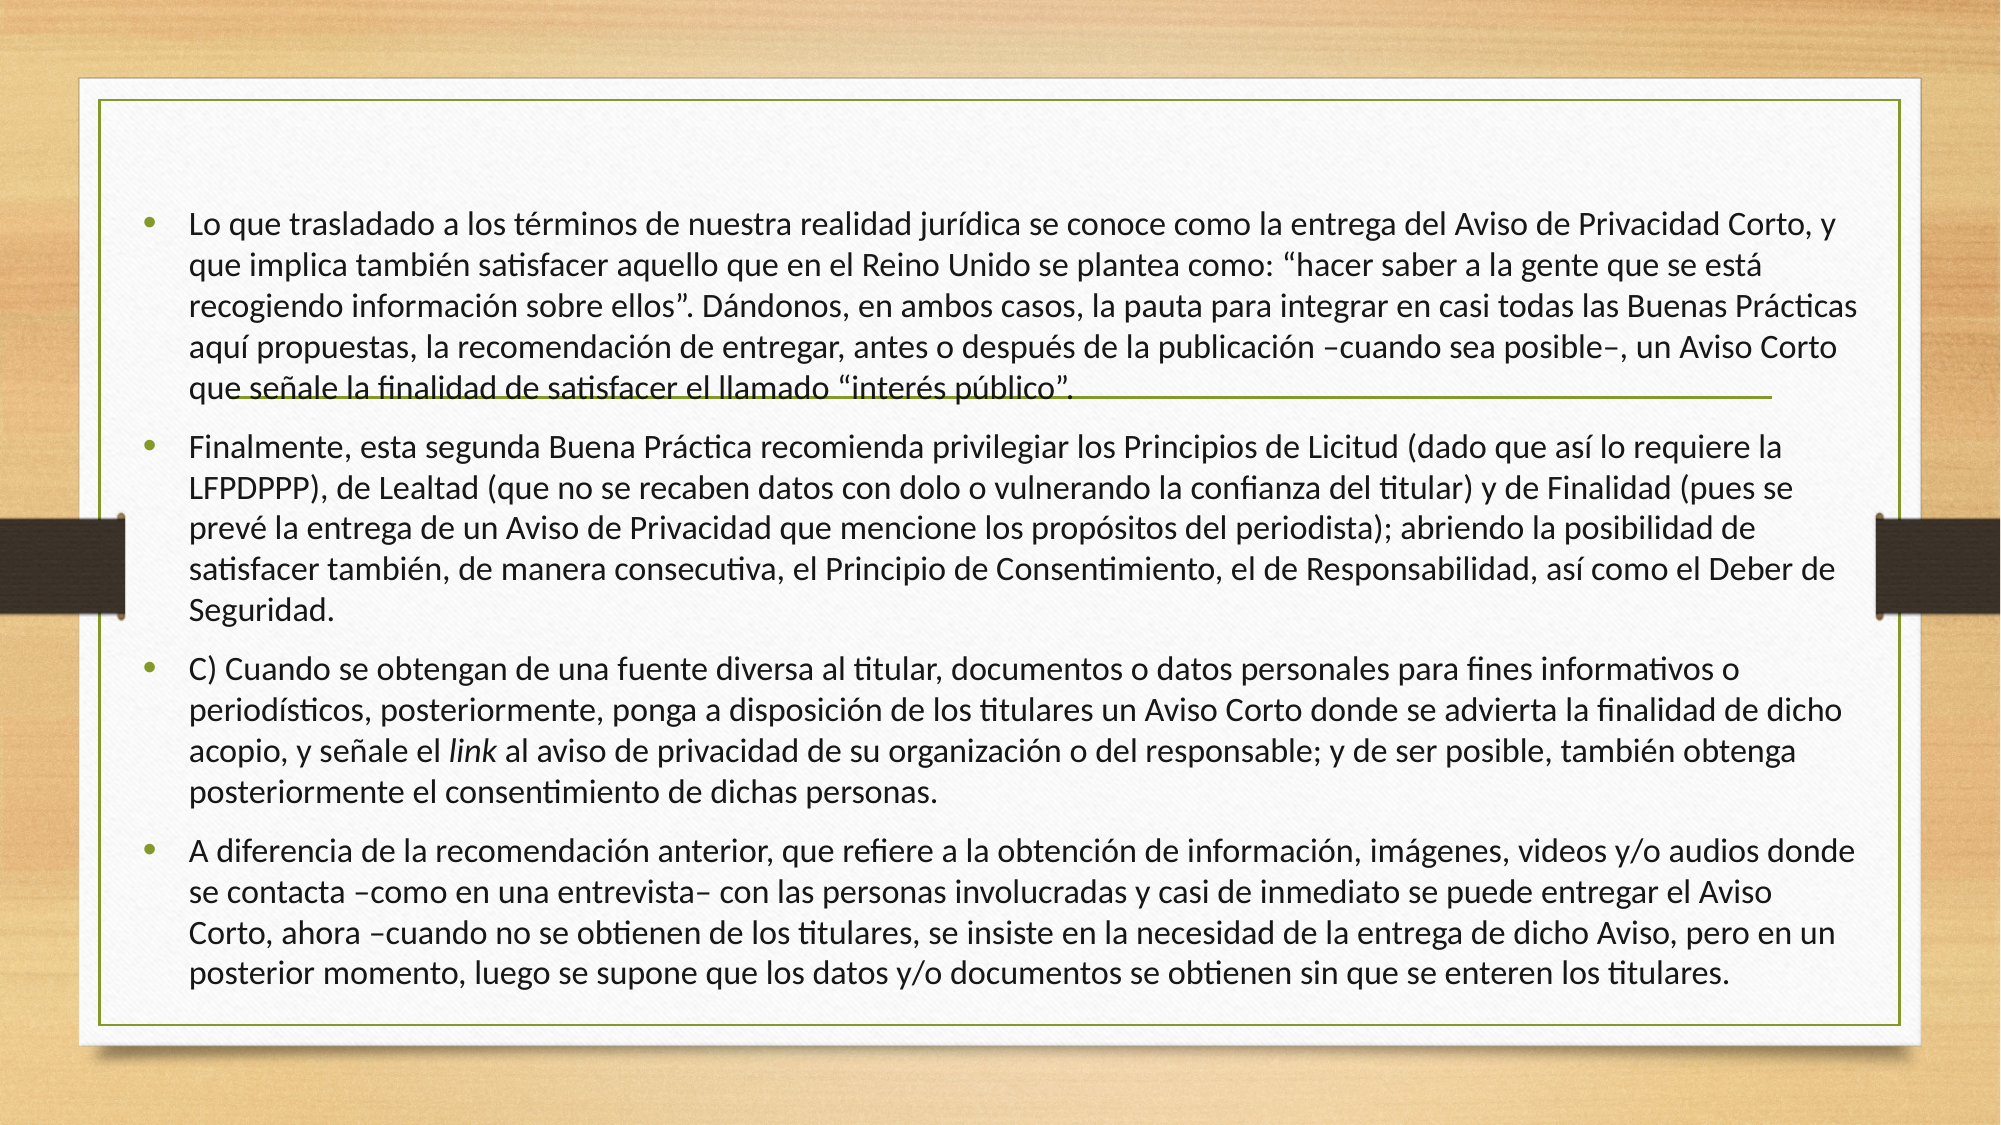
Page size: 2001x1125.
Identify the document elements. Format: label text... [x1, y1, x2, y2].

picture [0, 0, 2001, 1125]
list Lo que trasladado a los términos de nuestra realidad jurídica se conoce como la entrega del Aviso de Privacidad Corto, y que implica también satisfacer aquello que en el Reino Unido se plantea como: “hacer saber a la gente que se está recogiendo información sobre ellos”. Dándonos, en ambos casos, la pauta para integrar en casi todas las Buenas Prácticas aquí propuestas, la recomendación de entregar, antes o después de la publicación –cuando sea posible–, un Aviso Corto que señale la finalidad de satisfacer el llamado “interés público”. Finalmente, esta segunda Buena Práctica recomienda privilegiar los Principios de Licitud (dado que así lo requiere la LFPDPPP), de Lealtad (que no se recaben datos con dolo o vulnerando la confianza del titular) y de Finalidad (pues se prevé la entrega de un Aviso de Privacidad que mencione los propósitos del periodista); abriendo la posibilidad de satisfacer también, de manera consecutiva, el Principio de Consentimiento, el de Responsabilidad, así como el Deber de Seguridad. C) Cuando se obtengan de una fuente diversa al titular, documentos o datos personales para fines informativos o periodísticos, posteriormente, ponga a disposición de los titulares un Aviso Corto donde se advierta la finalidad de dicho acopio, y señale el link al aviso de privacidad de su organización o del responsable; y de ser posible, también obtenga posteriormente el consentimiento de dichas personas. A diferencia de la recomendación anterior, que refiere a la obtención de información, imágenes, videos y/o audios donde se contacta –como en una entrevista– con las personas involucradas y casi de inmediato se puede entregar el Aviso Corto, ahora –cuando no se obtienen de los titulares, se insiste en la necesidad de la entrega de dicho Aviso, pero en un posterior momento, luego se supone que los datos y/o documentos se obtienen sin que se enteren los titulares. [127, 194, 1872, 1047]
